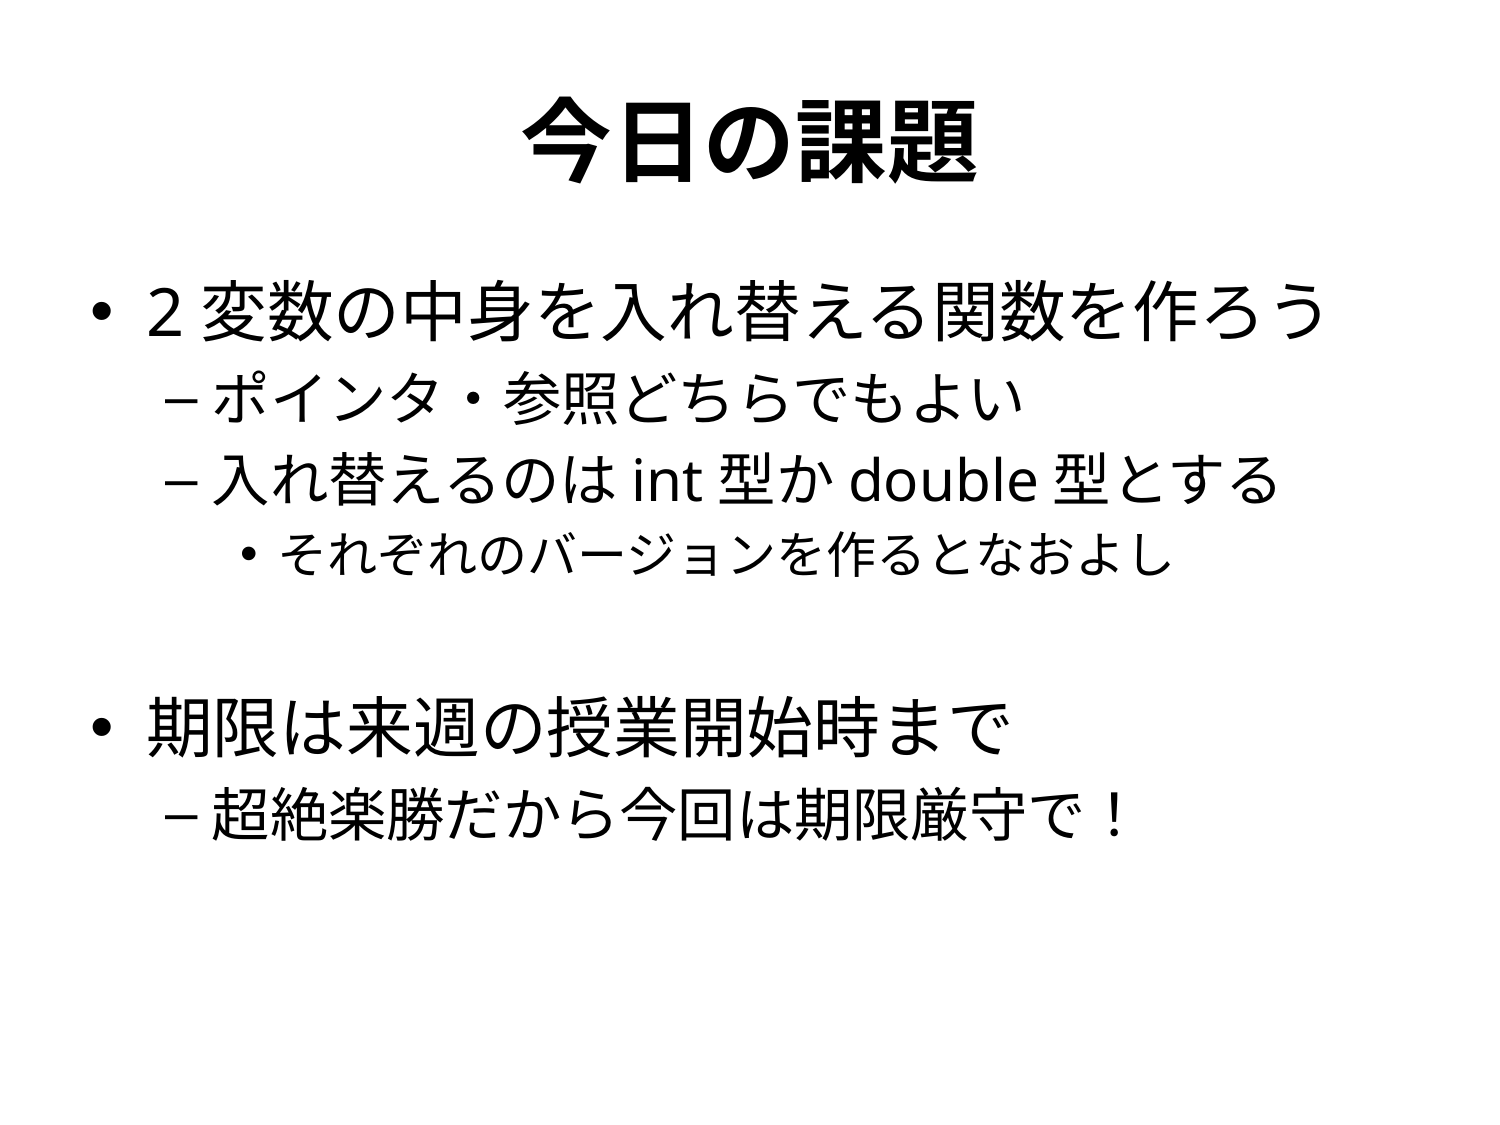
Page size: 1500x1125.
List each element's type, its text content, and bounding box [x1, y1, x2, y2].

list 2変数の中身を入れ替える関数を作ろう ポインタ・参照どちらでもよい 入れ替えるのはint型かdouble型とする それぞれのバージョンを作るとなおよし 期限は来週の授業開始時まで 超絶楽勝だから今回は期限厳守で！ [75, 262, 1425, 1005]
title 今日の課題 [75, 45, 1425, 233]
